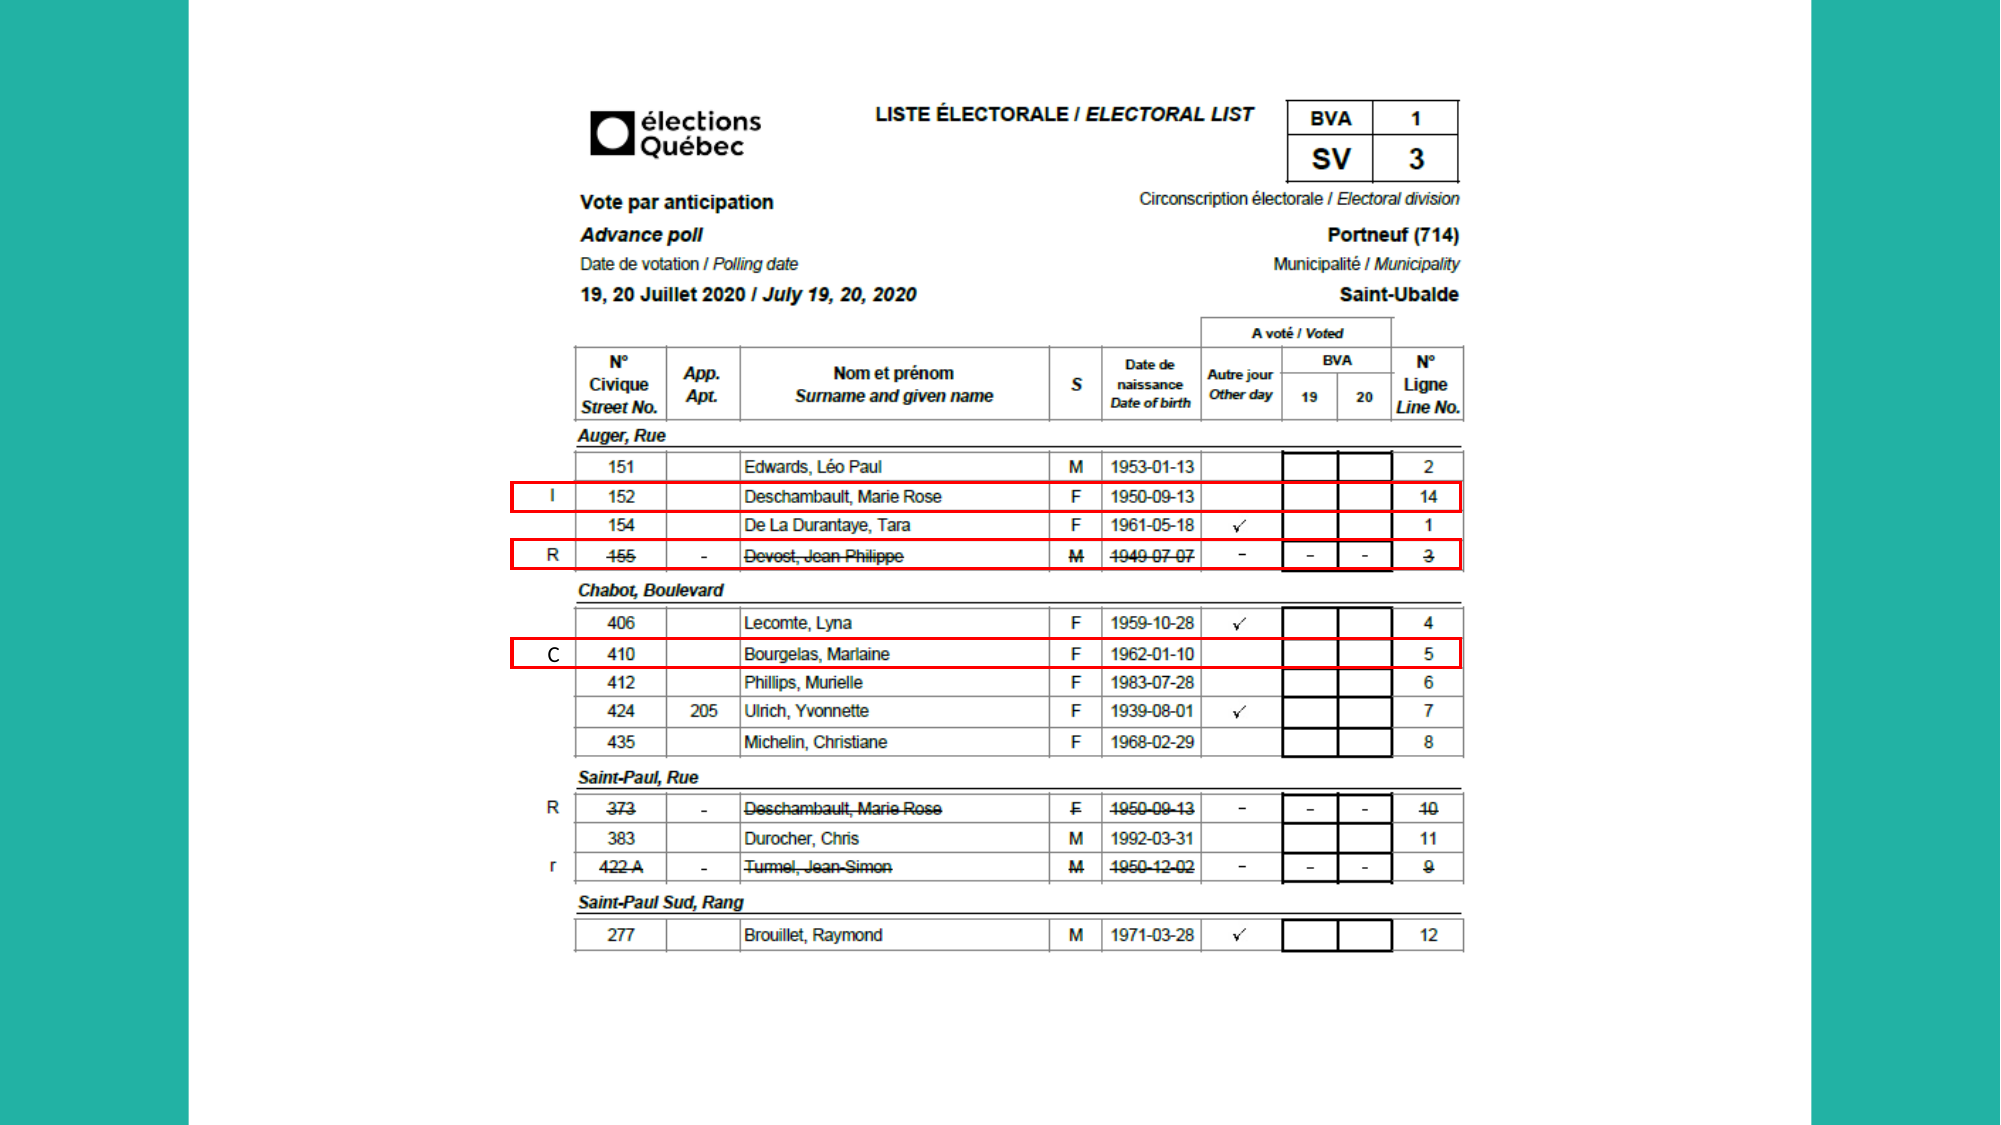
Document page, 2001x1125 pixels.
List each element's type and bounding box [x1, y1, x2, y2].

picture [510, 83, 1490, 1042]
